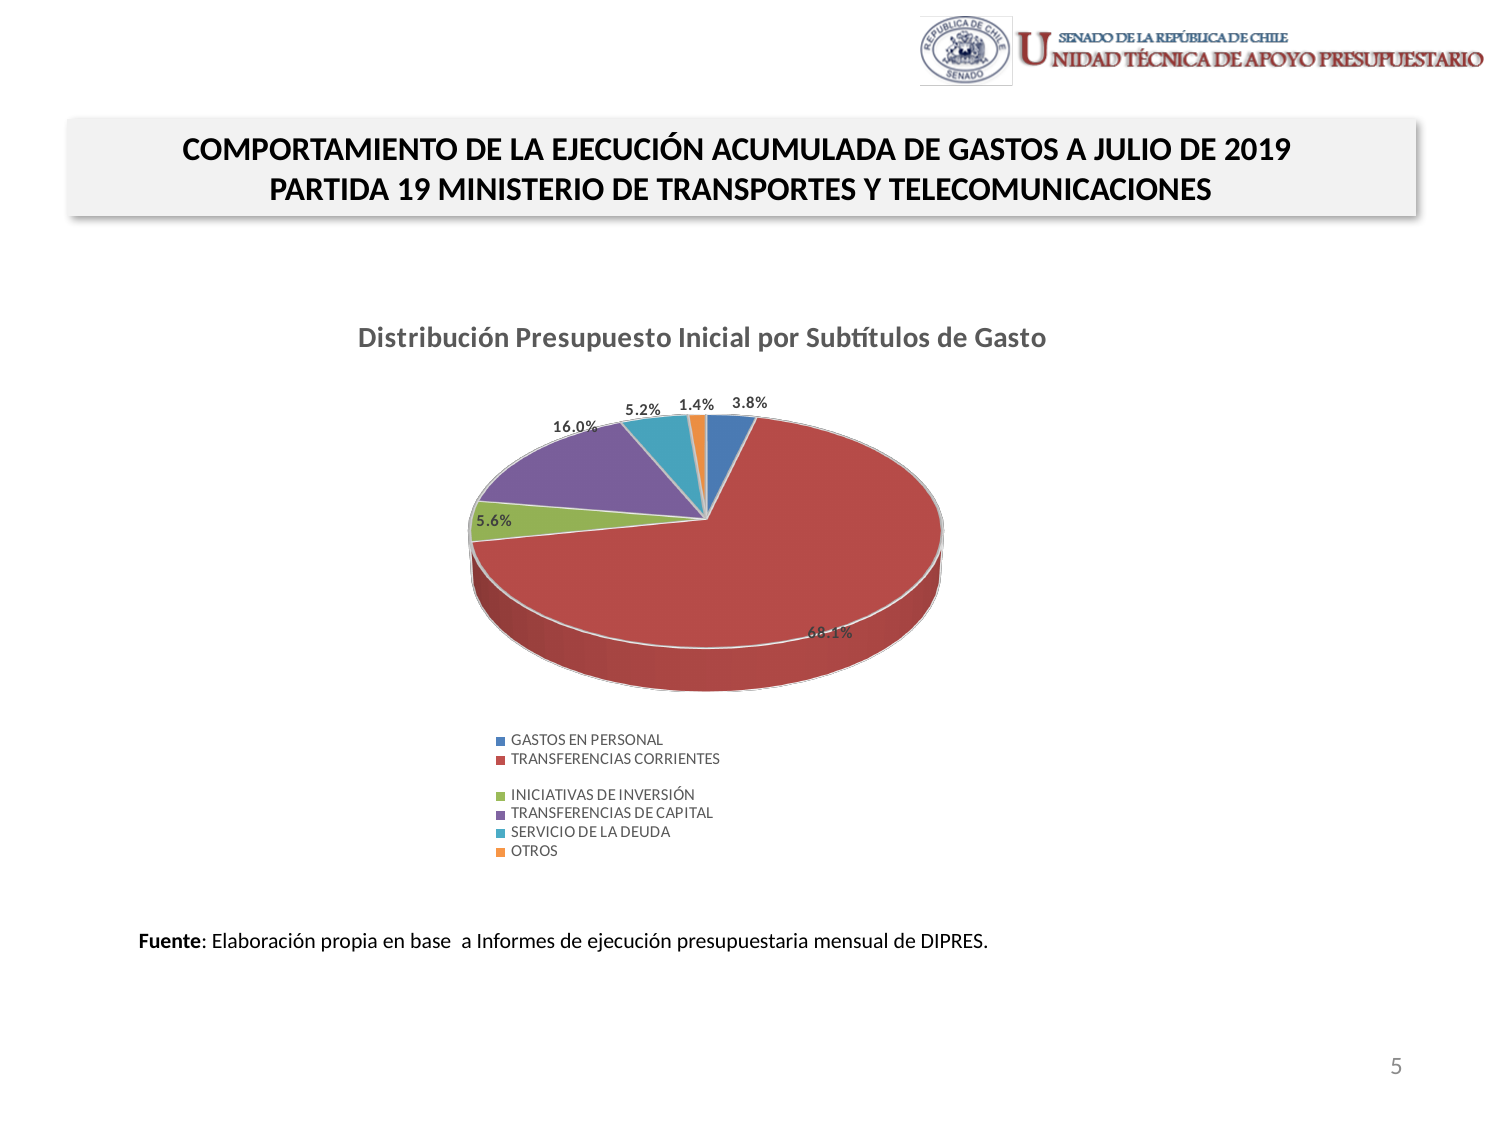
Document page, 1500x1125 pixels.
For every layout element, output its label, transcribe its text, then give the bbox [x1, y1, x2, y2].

picture [920, 5, 1499, 119]
footer Fuente: Elaboración propia en base a Informes de ejecución presupuestaria mensual de DIPRES. [123, 919, 1415, 980]
text_box COMPORTAMIENTO DE LA EJECUCIÓN ACUMULADA DE GASTOS A JULIO DE 2019 PARTIDA 19 MINISTERIO DE TRANSPORTES Y TELECOMUNICACIONES [67, 119, 1415, 216]
chart [194, 296, 1211, 895]
slide_number 5 [1067, 1035, 1418, 1095]
